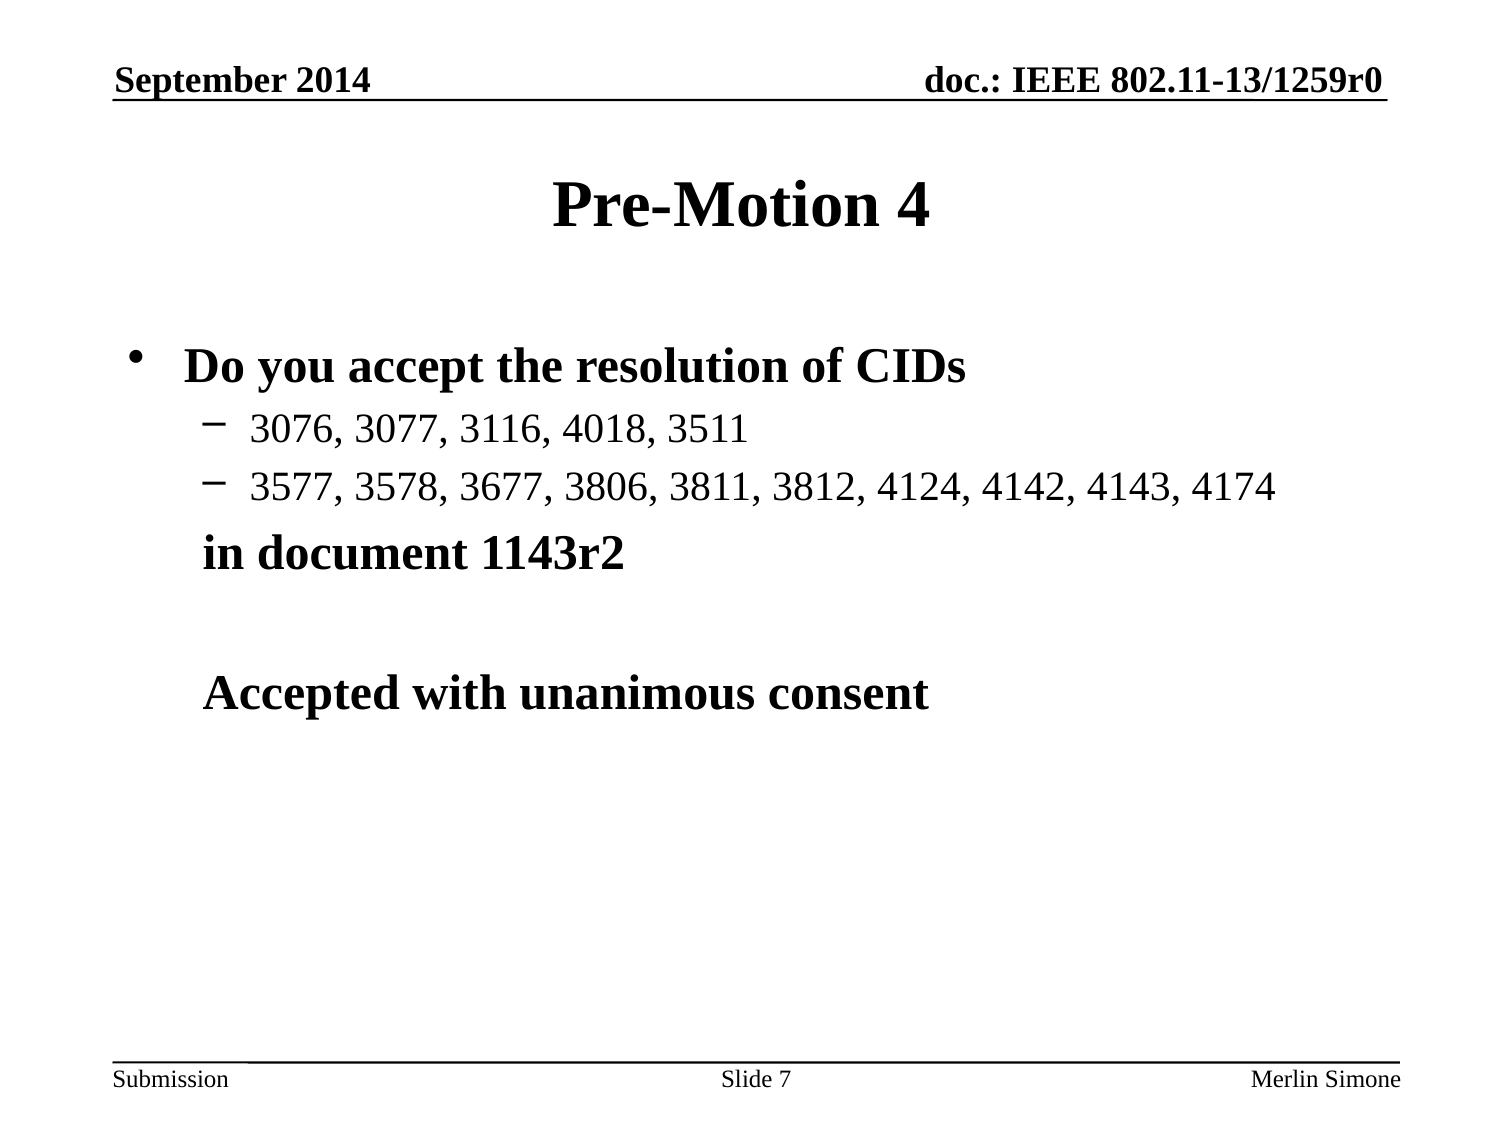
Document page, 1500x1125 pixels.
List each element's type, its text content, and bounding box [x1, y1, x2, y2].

list Do you accept the resolution of CIDs 3076, 3077, 3116, 4018, 3511 3577, 3578, 3677, 3806, 3811, 3812, 4124, 4142, 4143, 4174 in document 1143r2 Accepted with unanimous consent [112, 324, 1388, 1001]
footer Merlin Simone [1221, 1061, 1402, 1093]
title Pre-Motion 4 [112, 112, 1388, 288]
slide_number Slide 7 [712, 1061, 800, 1093]
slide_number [114, 54, 413, 101]
